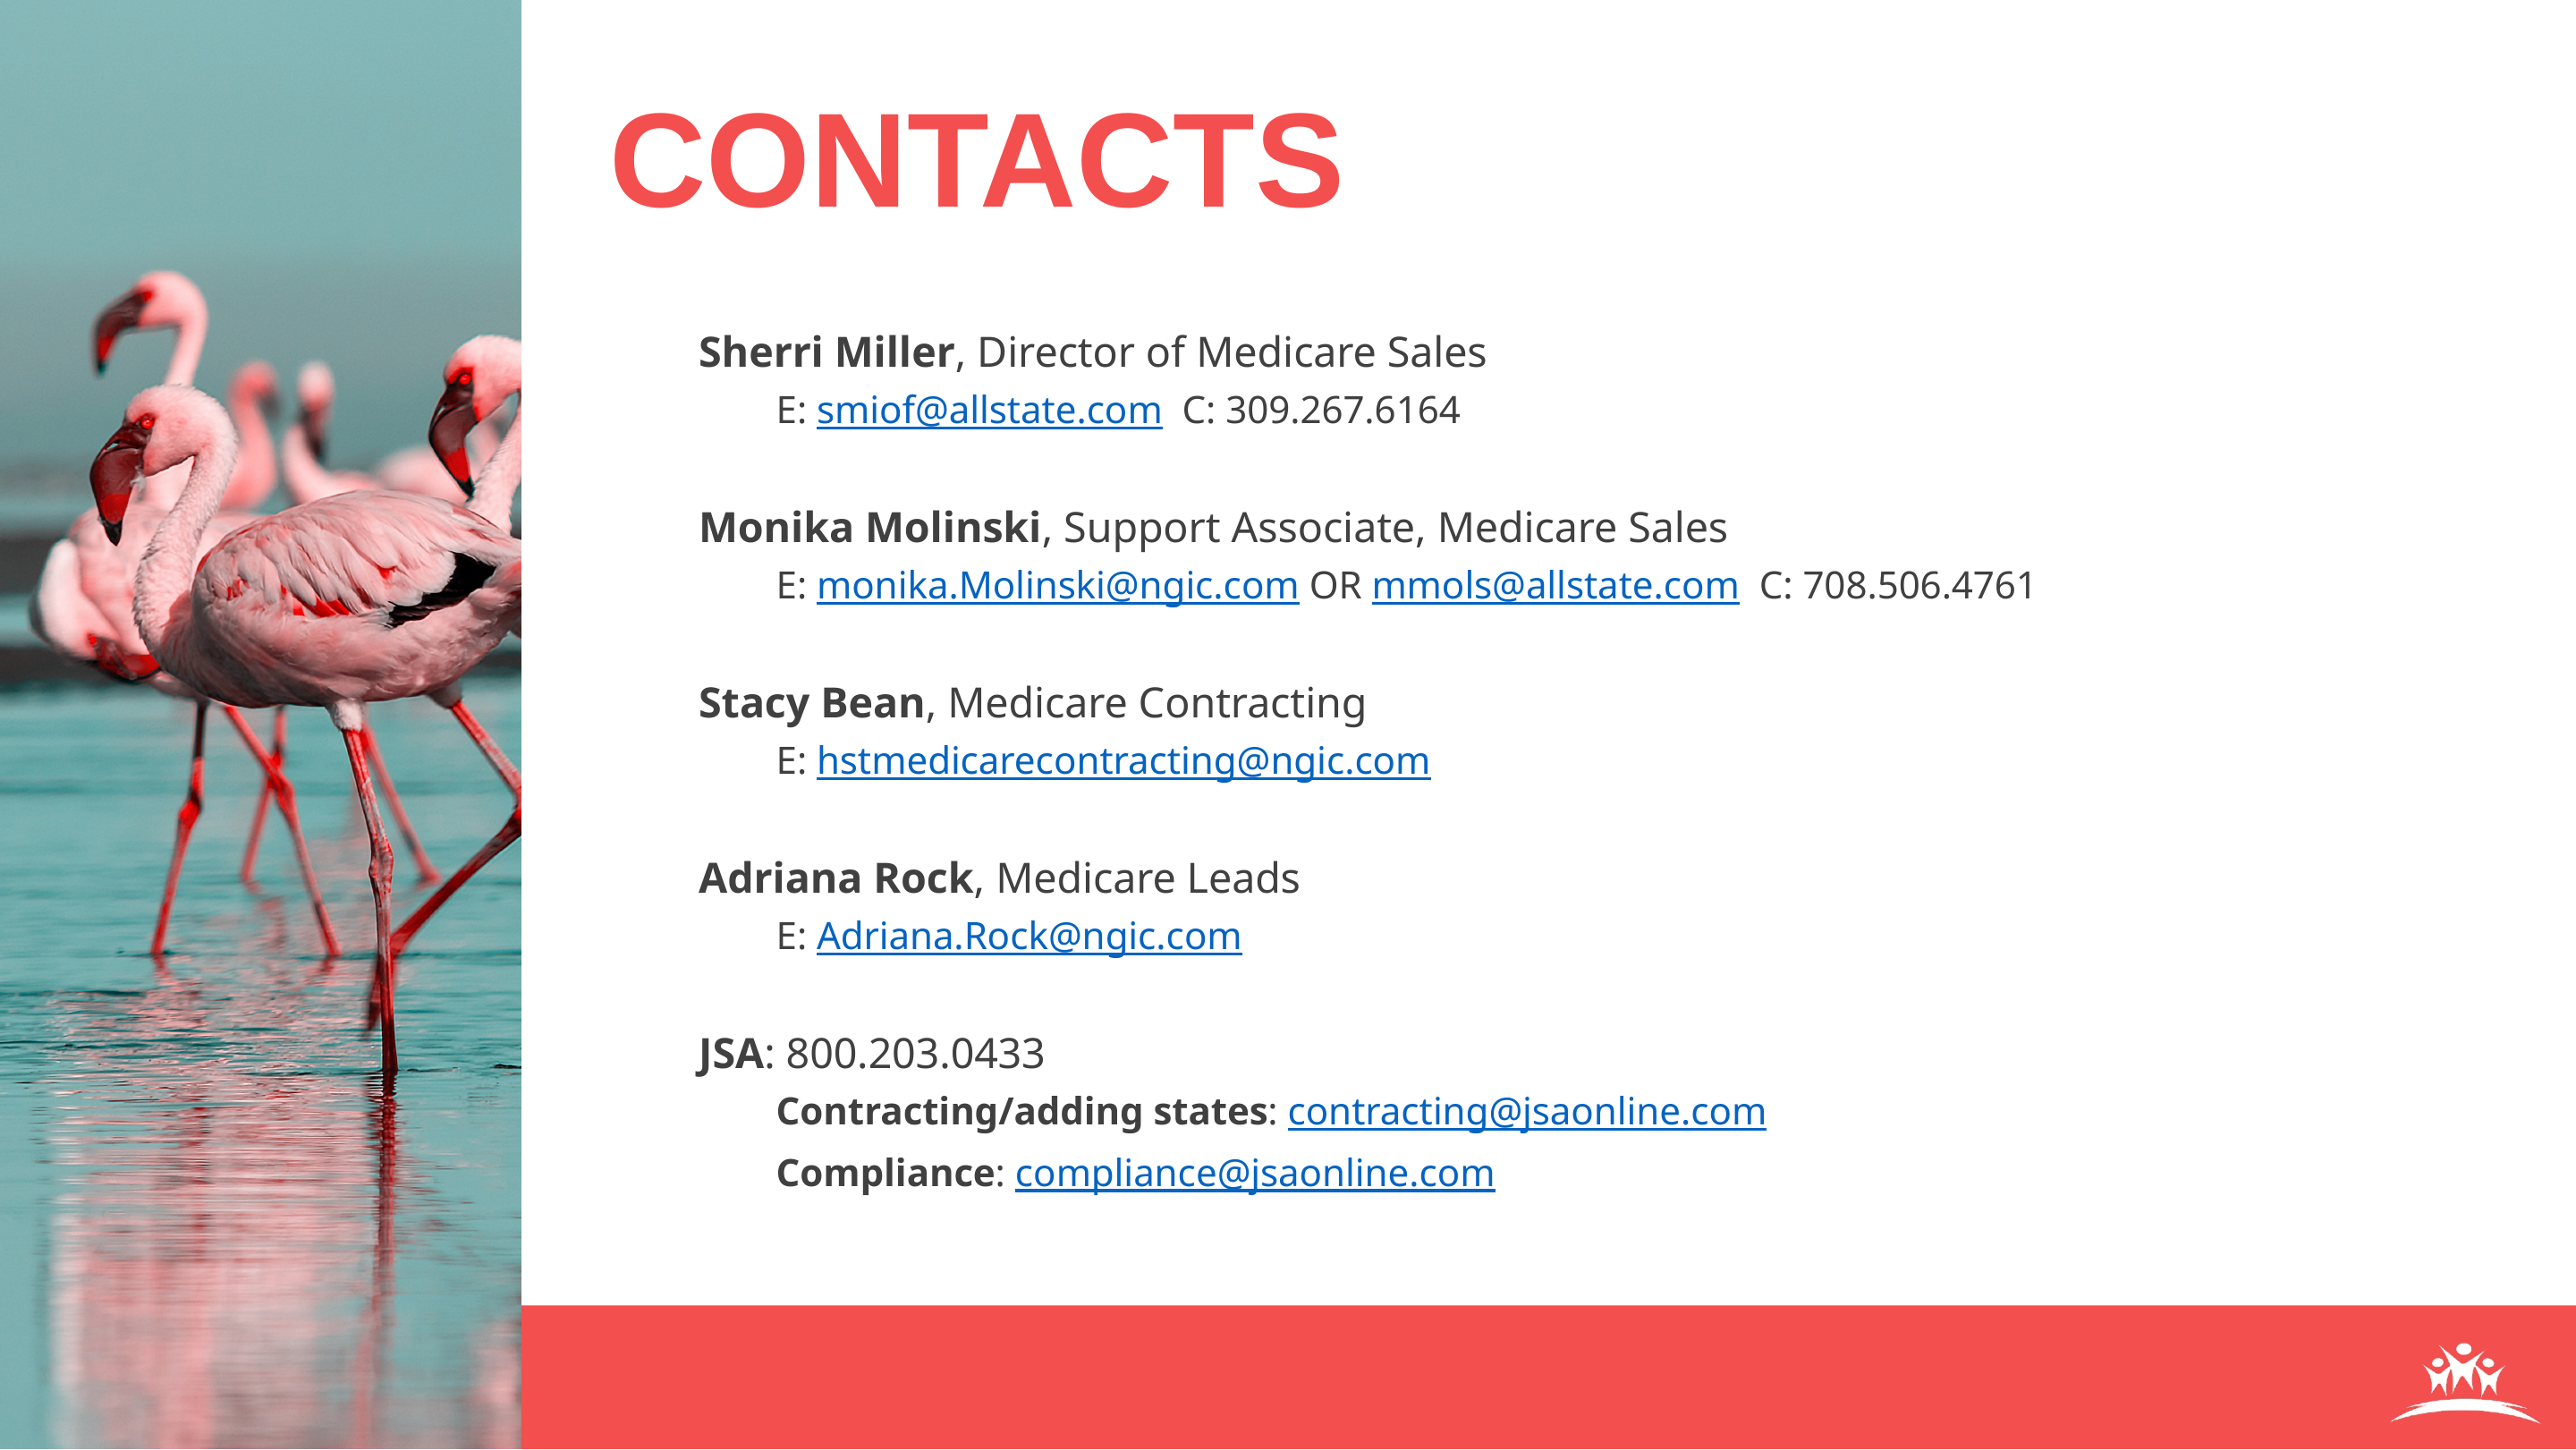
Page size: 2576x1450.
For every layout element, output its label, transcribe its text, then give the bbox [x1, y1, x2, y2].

list Sherri Miller, Director of Medicare Sales E: smiof@allstate.com C: 309.267.6164 Monika Molinski, Support Associate, Medicare Sales E: monika.Molinski@ngic.com OR mmols@allstate.com C: 708.506.4761 Stacy Bean, Medicare Contracting E: hstmedicarecontracting@ngic.com Adriana Rock, Medicare Leads E: Adriana.Rock@ngic.com JSA: 800.203.0433 Contracting/adding states: contracting@jsaonline.com Compliance: compliance@jsaonline.com [685, 309, 2487, 1220]
picture [0, 0, 521, 1449]
title Contacts [597, 55, 2487, 272]
